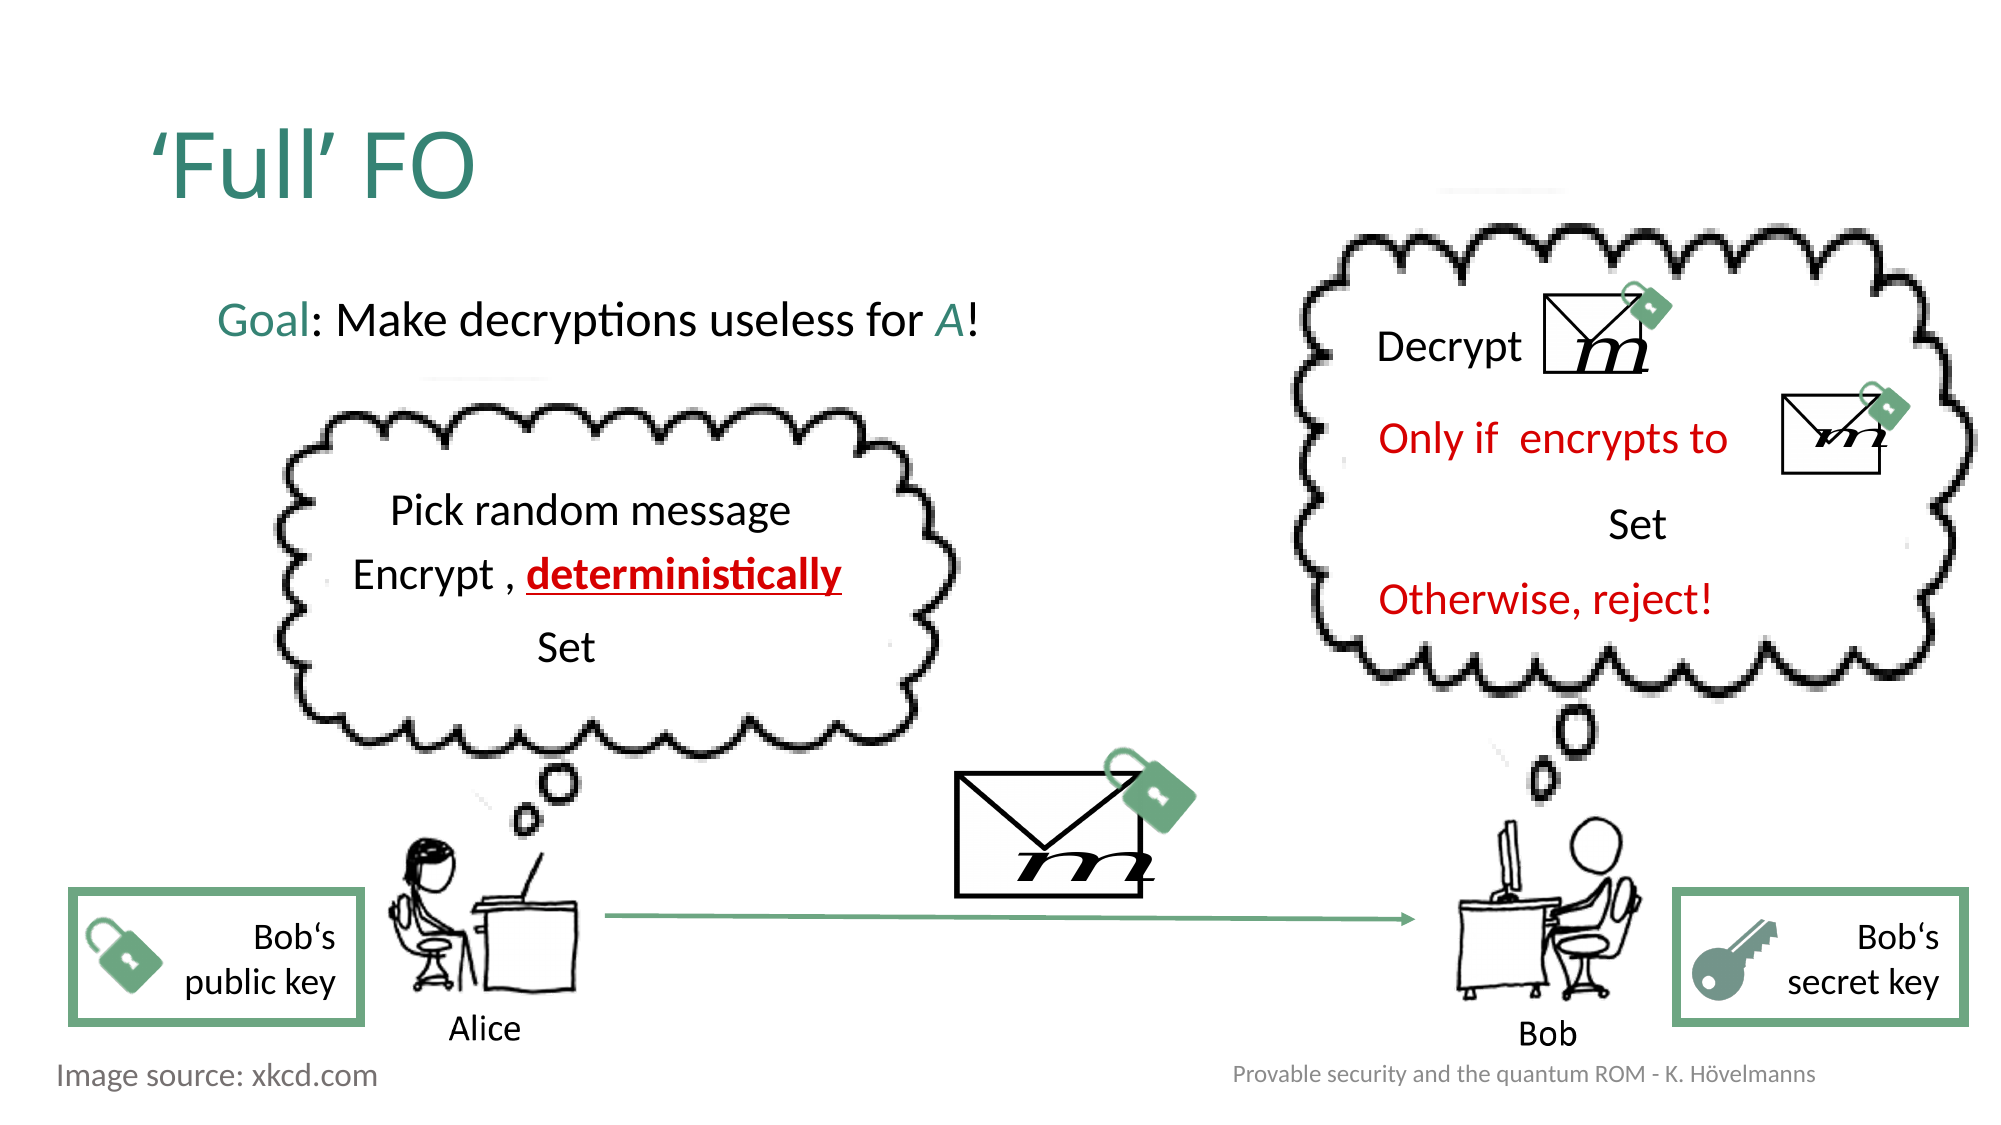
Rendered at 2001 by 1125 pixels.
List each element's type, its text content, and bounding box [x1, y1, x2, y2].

title ‘Full’ FO [137, 59, 1863, 278]
picture [1192, 791, 1198, 802]
picture [374, 831, 597, 1073]
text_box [604, 915, 932, 920]
footer Provable security and the quantum ROM - K. Hövelmanns [1187, 1042, 1863, 1103]
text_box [1192, 915, 1416, 920]
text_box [1676, 891, 1965, 1023]
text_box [73, 891, 361, 1023]
text_box Image source: xkcd.com [41, 1046, 430, 1101]
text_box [932, 726, 1192, 935]
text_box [252, 373, 974, 858]
text_box Goal: Make decryptions useless for A! [202, 267, 1112, 354]
picture [1450, 810, 1646, 1078]
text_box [1269, 183, 2000, 830]
